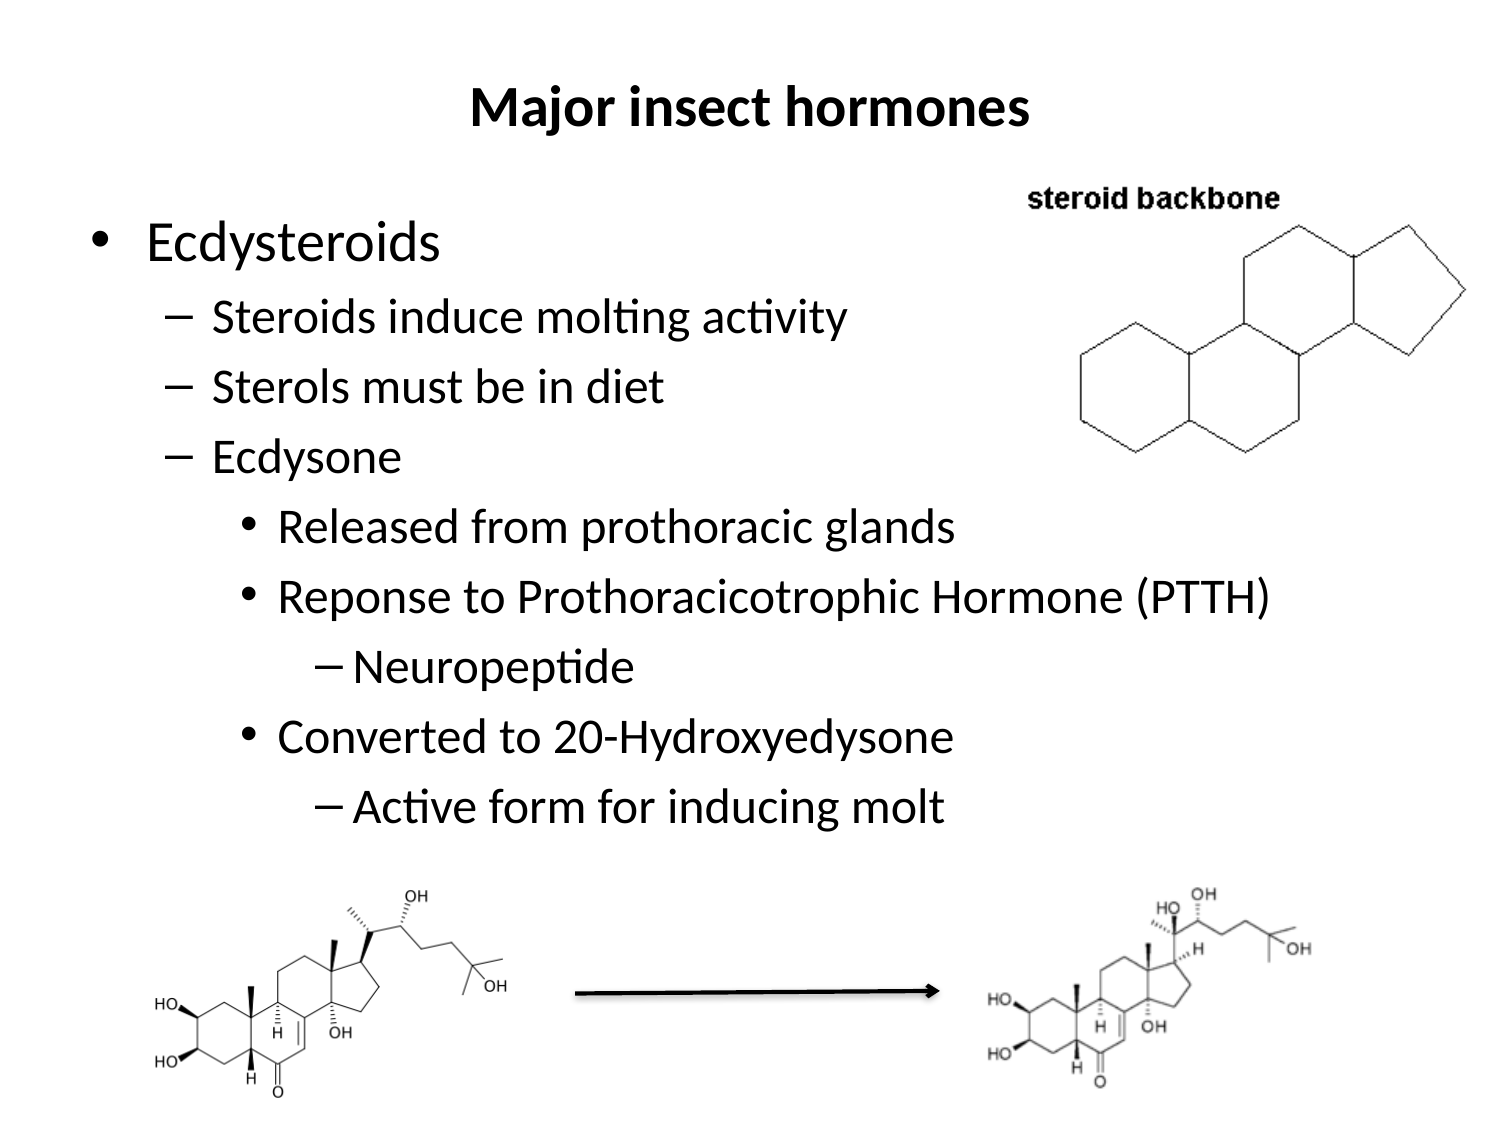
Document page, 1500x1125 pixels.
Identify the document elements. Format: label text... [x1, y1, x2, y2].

picture [979, 861, 1324, 1121]
picture [141, 861, 516, 1125]
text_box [574, 990, 941, 994]
title Major insect hormones [74, 44, 1426, 162]
list Ecdysteroids Steroids induce molting activity Sterols must be in diet Ecdysone Released from prothoracic glands Reponse to Prothoracicotrophic Hormone (PTTH) Neuropeptide Converted to 20-Hydroxyedysone Active form for inducing molt [74, 195, 1426, 1006]
picture [1027, 181, 1485, 467]
